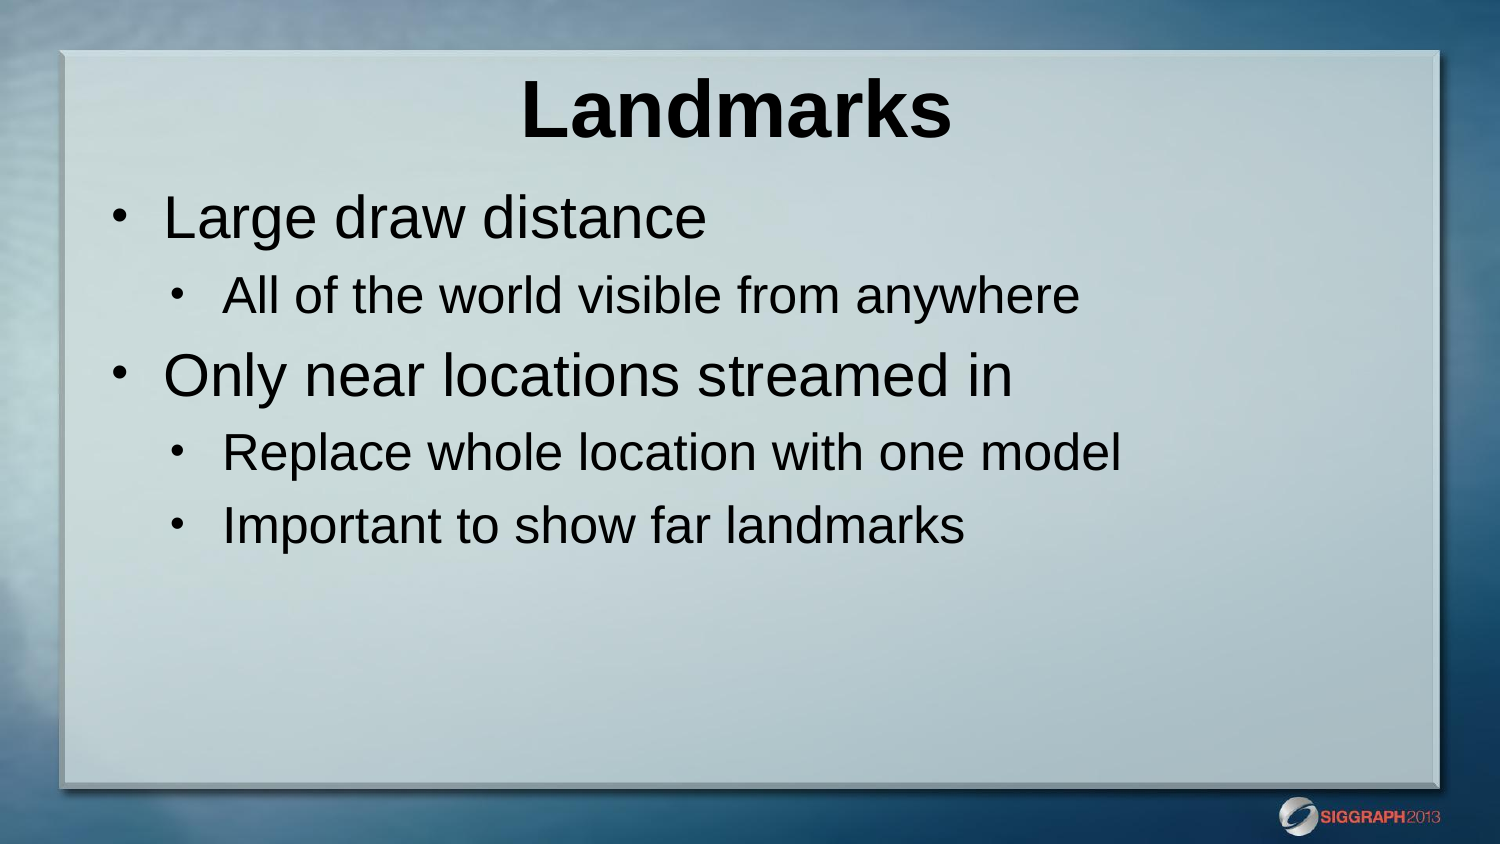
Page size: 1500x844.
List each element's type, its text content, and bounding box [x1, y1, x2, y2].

picture [0, 0, 1500, 844]
list Large draw distance All of the world visible from anywhere Only near locations streamed in Replace whole location with one model Important to show far landmarks [75, 171, 1425, 743]
title Landmarks [62, 54, 1413, 157]
